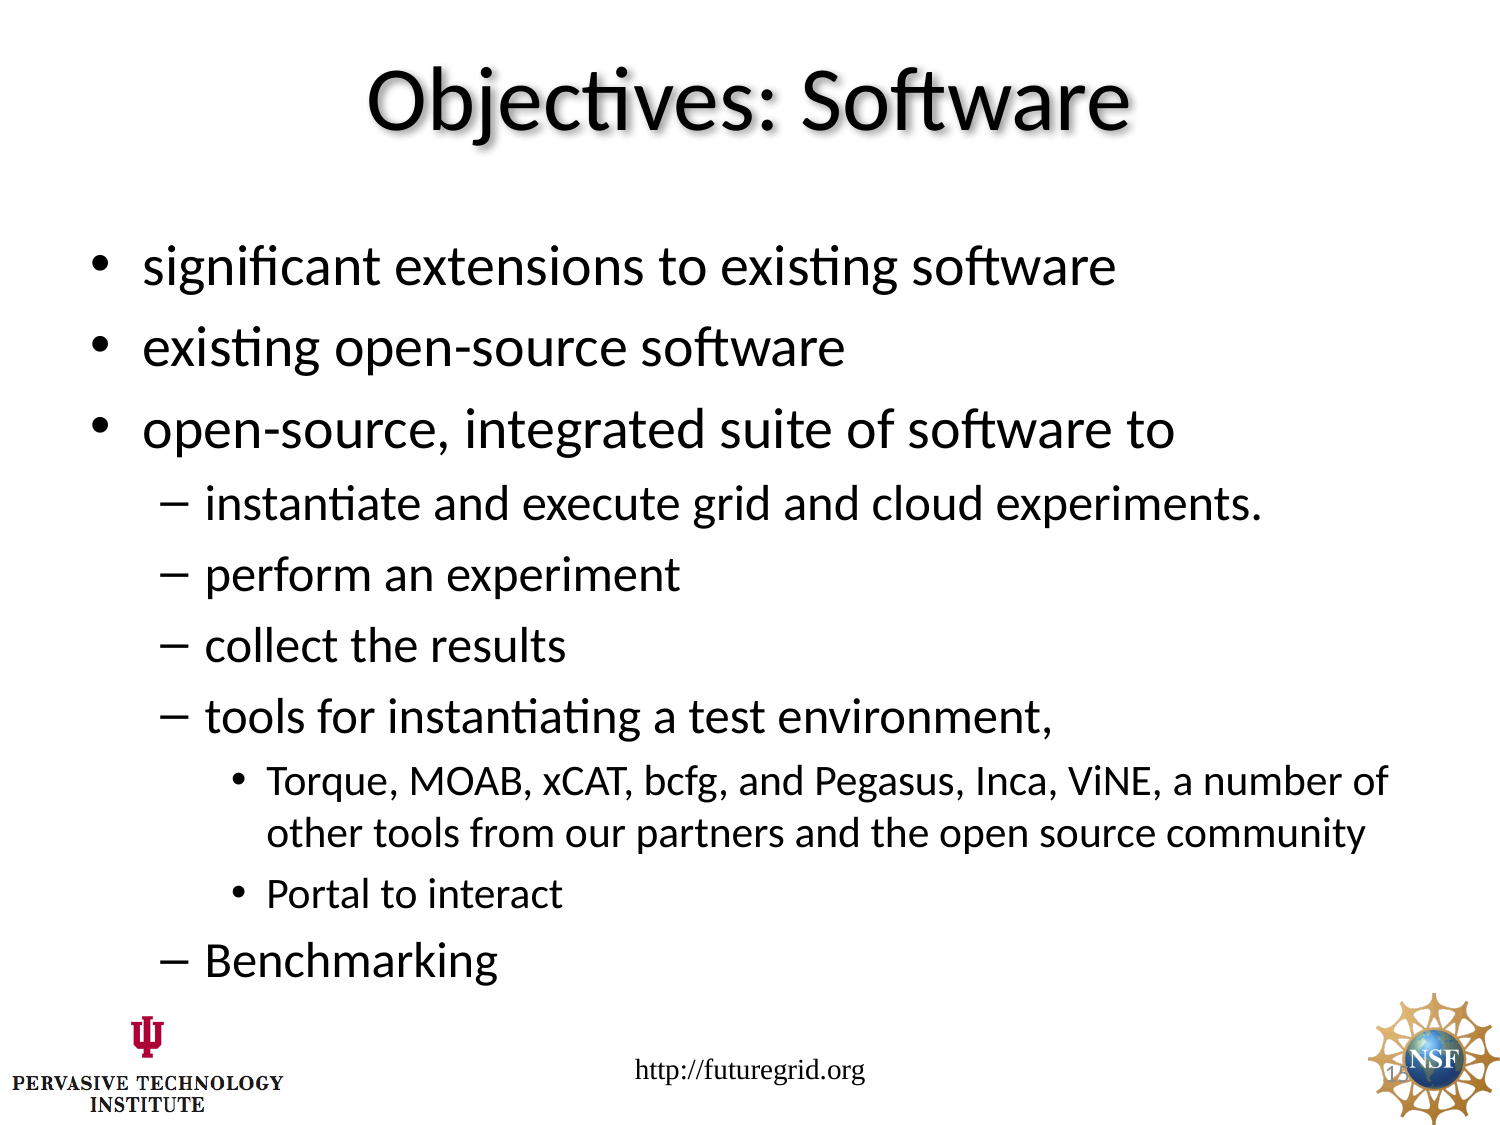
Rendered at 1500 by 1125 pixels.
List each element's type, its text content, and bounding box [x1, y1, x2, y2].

picture [1368, 993, 1500, 1125]
picture [0, 1004, 286, 1115]
list significant extensions to existing software existing open-source software open-source, integrated suite of software to instantiate and execute grid and cloud experiments. perform an experiment collect the results tools for instantiating a test environment, Torque, MOAB, xCAT, bcfg, and Pegasus, Inca, ViNE, a number of other tools from our partners and the open source community Portal to interact Benchmarking [75, 220, 1425, 1005]
slide_number 15 [1074, 1042, 1425, 1103]
footer http://futuregrid.org [512, 1042, 988, 1103]
title Objectives: Software [0, 0, 1500, 188]
